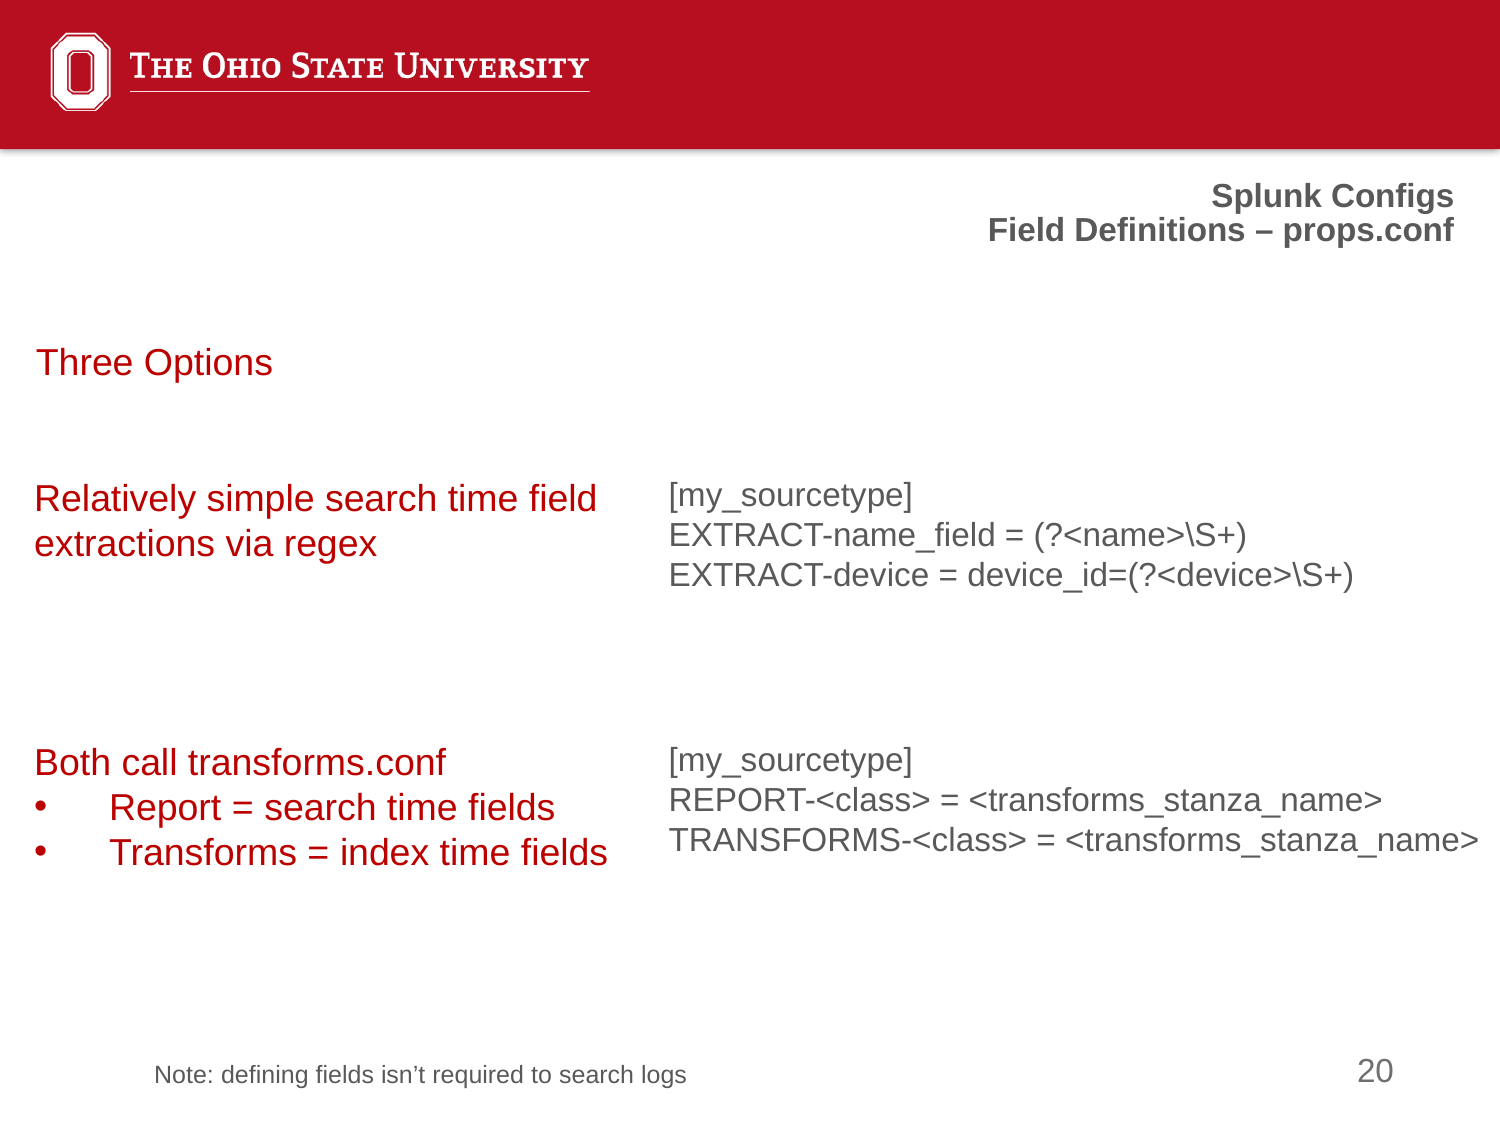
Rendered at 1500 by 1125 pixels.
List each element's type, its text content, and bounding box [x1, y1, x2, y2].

list Splunk Configs Field Definitions – props.conf [487, 172, 1470, 278]
picture [50, 32, 590, 111]
text_box [my_sourcetype] EXTRACT-name_field = (?<name>\S+) EXTRACT-device = device_id=(?<device>\S+) [653, 466, 1375, 601]
text_box Note: defining fields isn’t required to search logs [139, 1051, 704, 1096]
text_box Three Options [21, 330, 289, 390]
text_box Both call transforms.conf Report = search time fields Transforms = index time fields [19, 730, 674, 881]
text_box [my_sourcetype] REPORT-<class> = <transforms_stanza_name> TRANSFORMS-<class> = <transforms_stanza_name> [653, 730, 1500, 865]
text_box Relatively simple search time field extractions via regex [19, 466, 649, 571]
